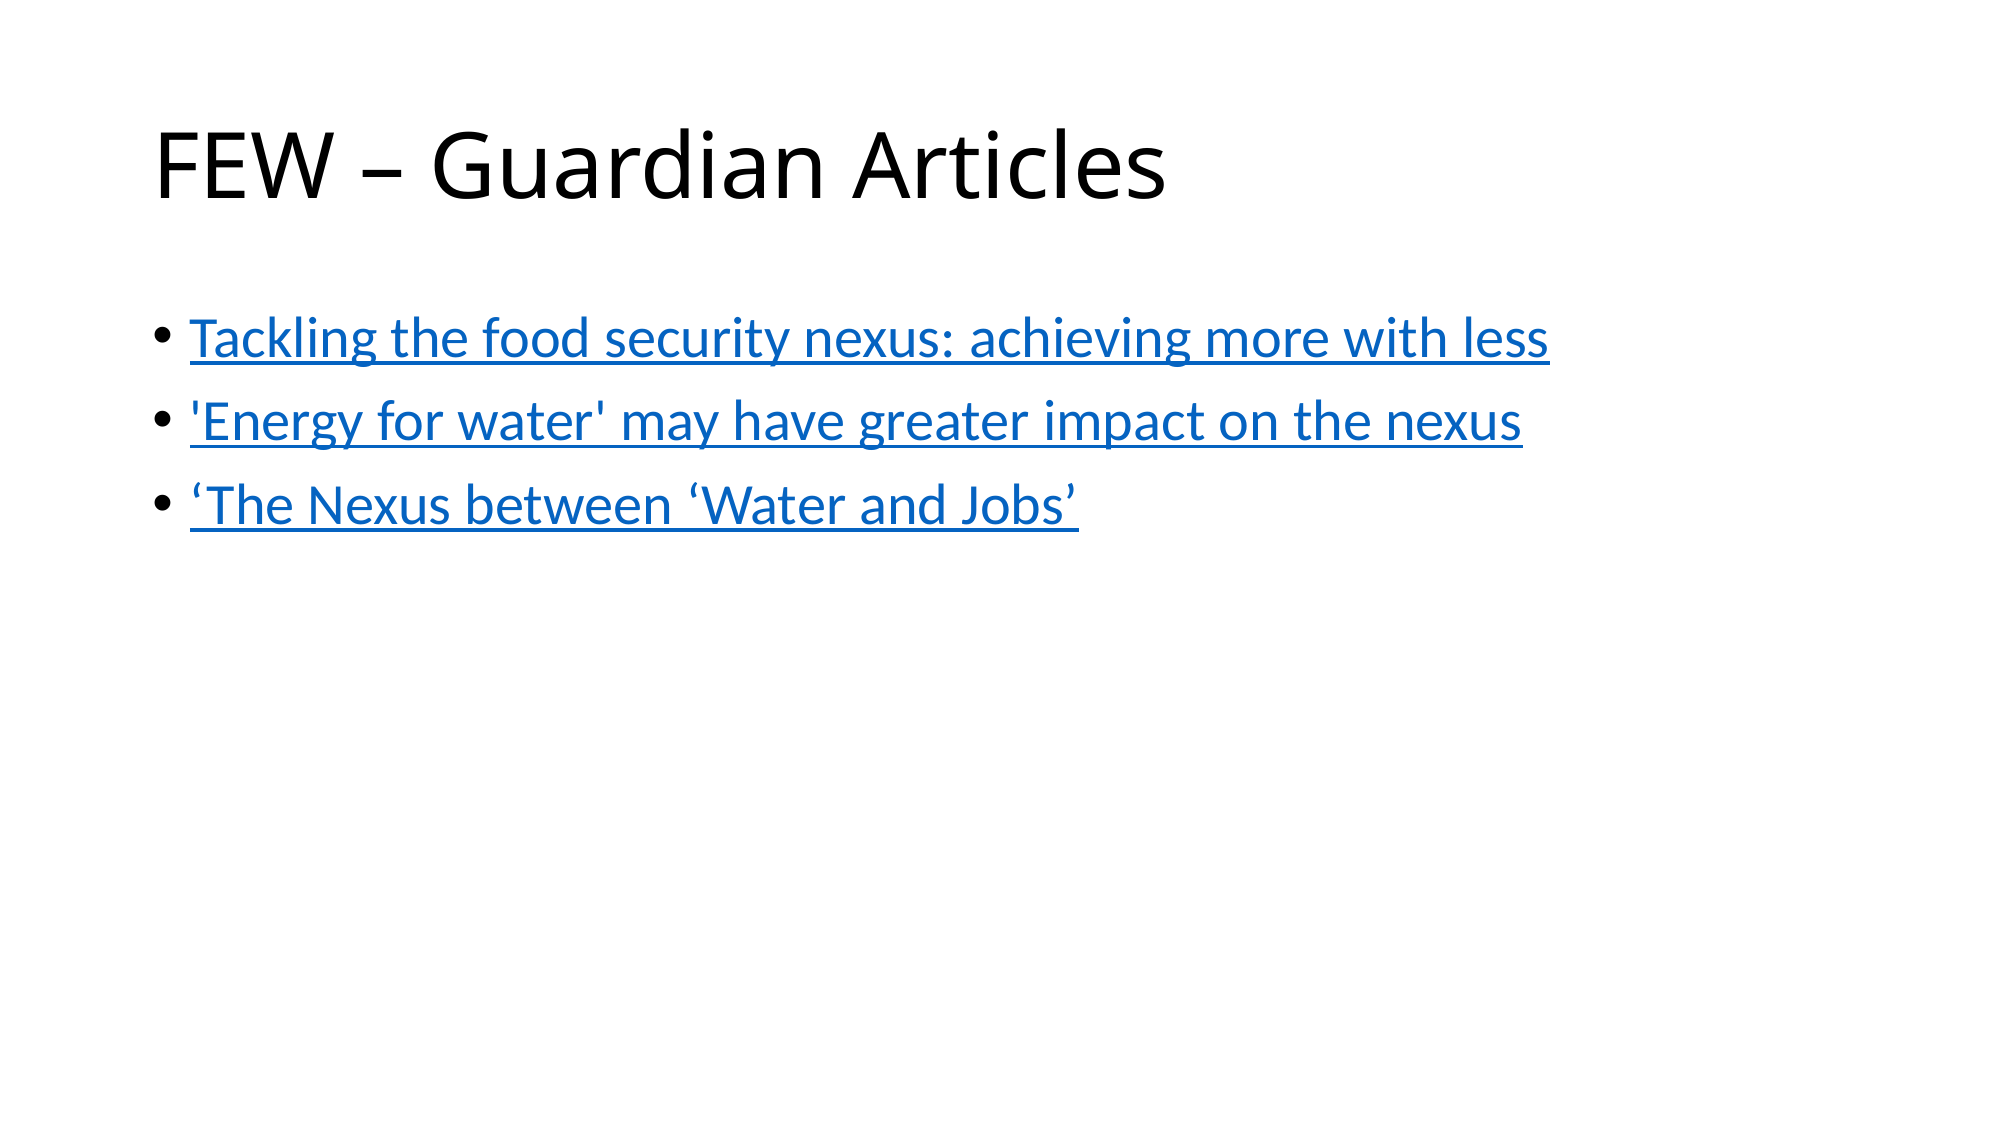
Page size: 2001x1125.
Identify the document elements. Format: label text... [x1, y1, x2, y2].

list Tackling the food security nexus: achieving more with less 'Energy for water' may have greater impact on the nexus ‘The Nexus between ‘Water and Jobs’ [137, 299, 1863, 1014]
title FEW – Guardian Articles [137, 59, 1863, 278]
